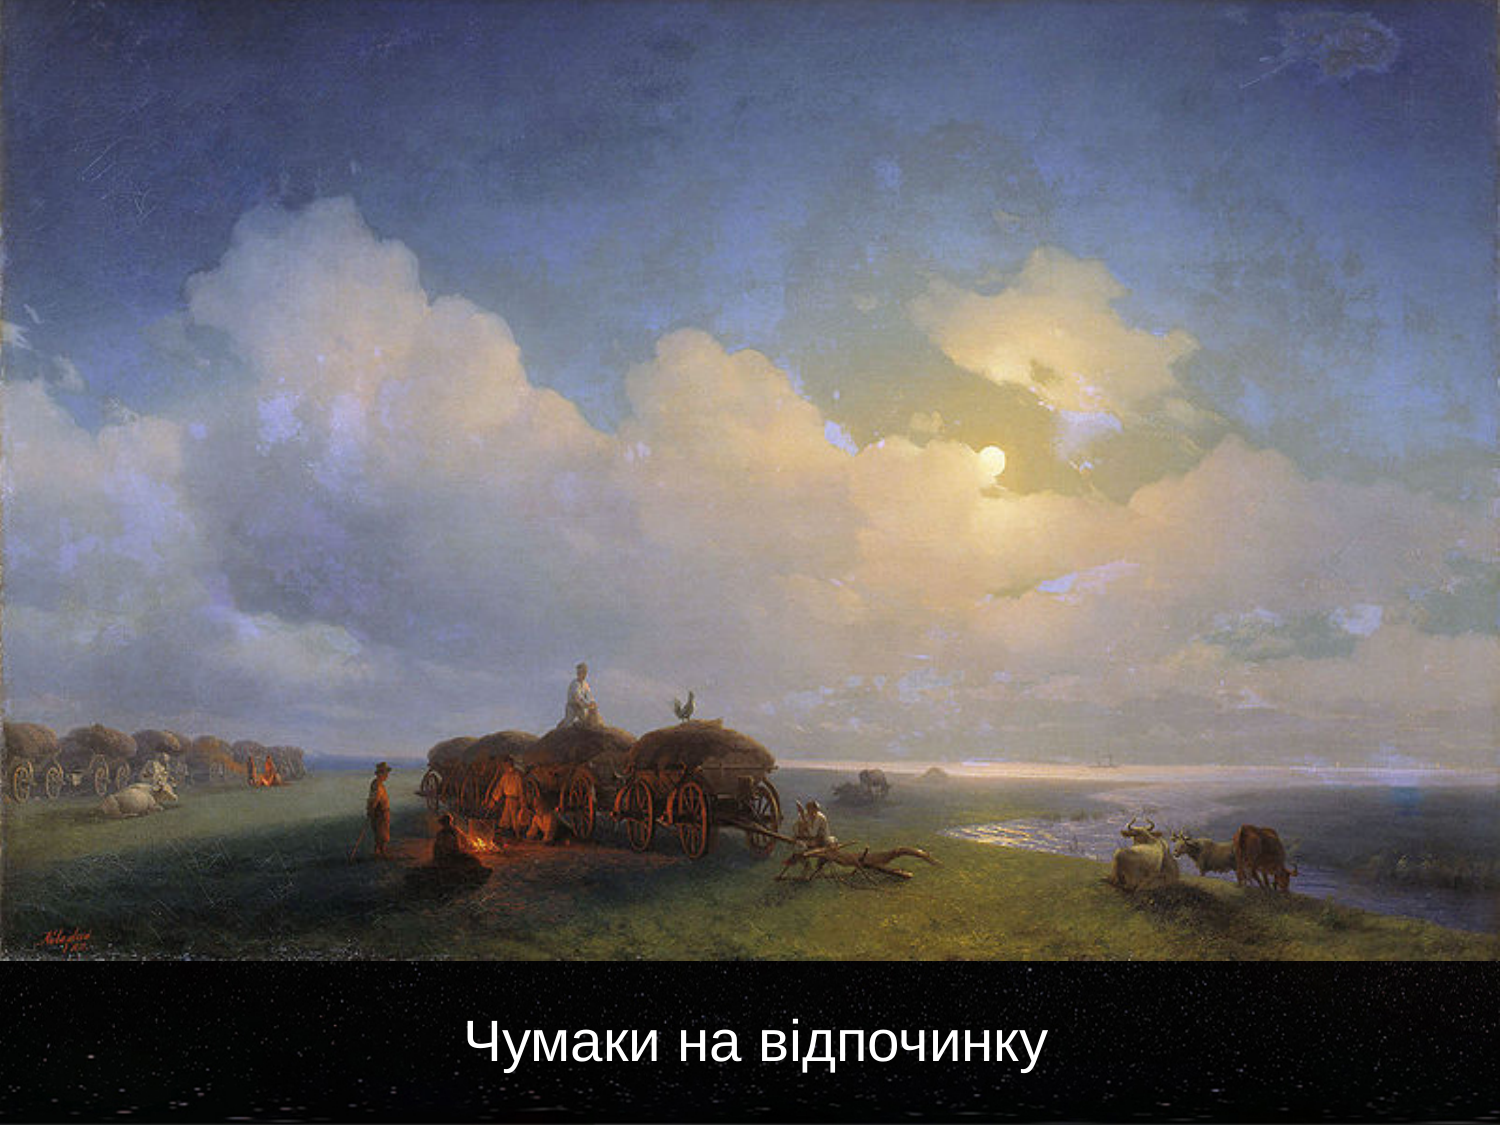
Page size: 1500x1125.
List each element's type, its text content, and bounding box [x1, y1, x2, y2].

text_box Чумаки на відпочинку [448, 996, 1065, 1081]
picture [0, 0, 1500, 1125]
